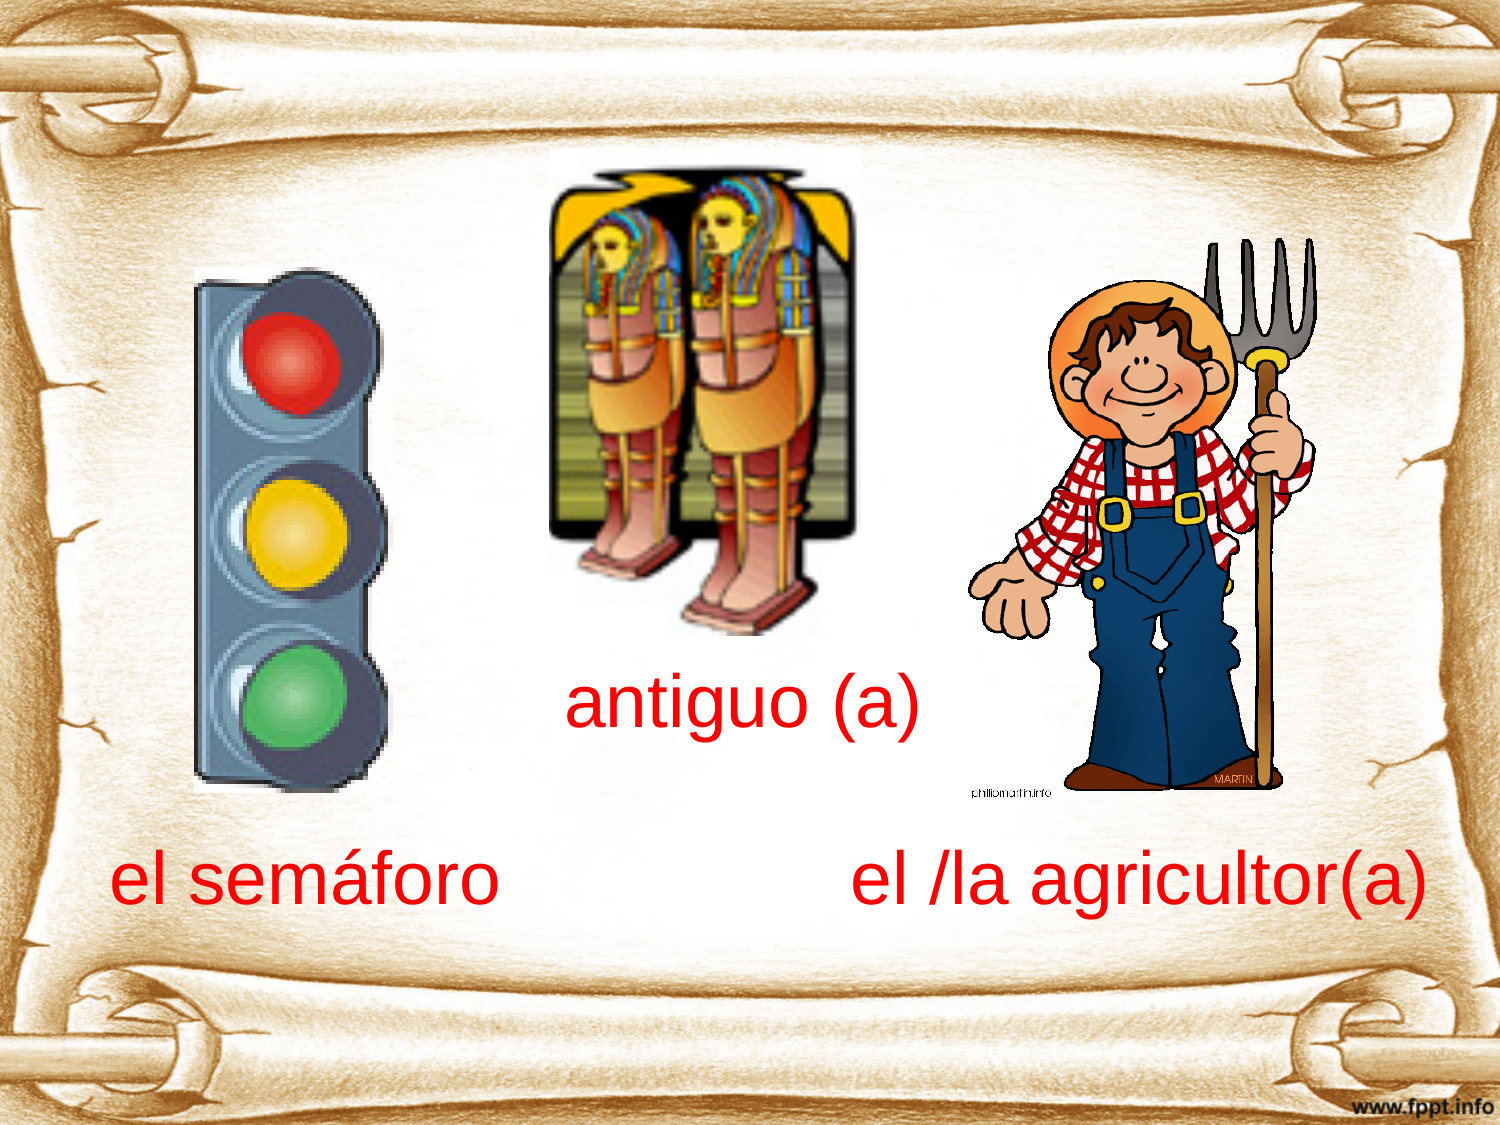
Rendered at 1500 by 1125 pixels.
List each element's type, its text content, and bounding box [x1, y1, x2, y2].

text_box el semáforo [53, 822, 550, 927]
text_box antiguo (a) [466, 645, 957, 750]
text_box el /la agricultor(a) [773, 822, 1447, 927]
picture [0, 0, 1500, 1125]
